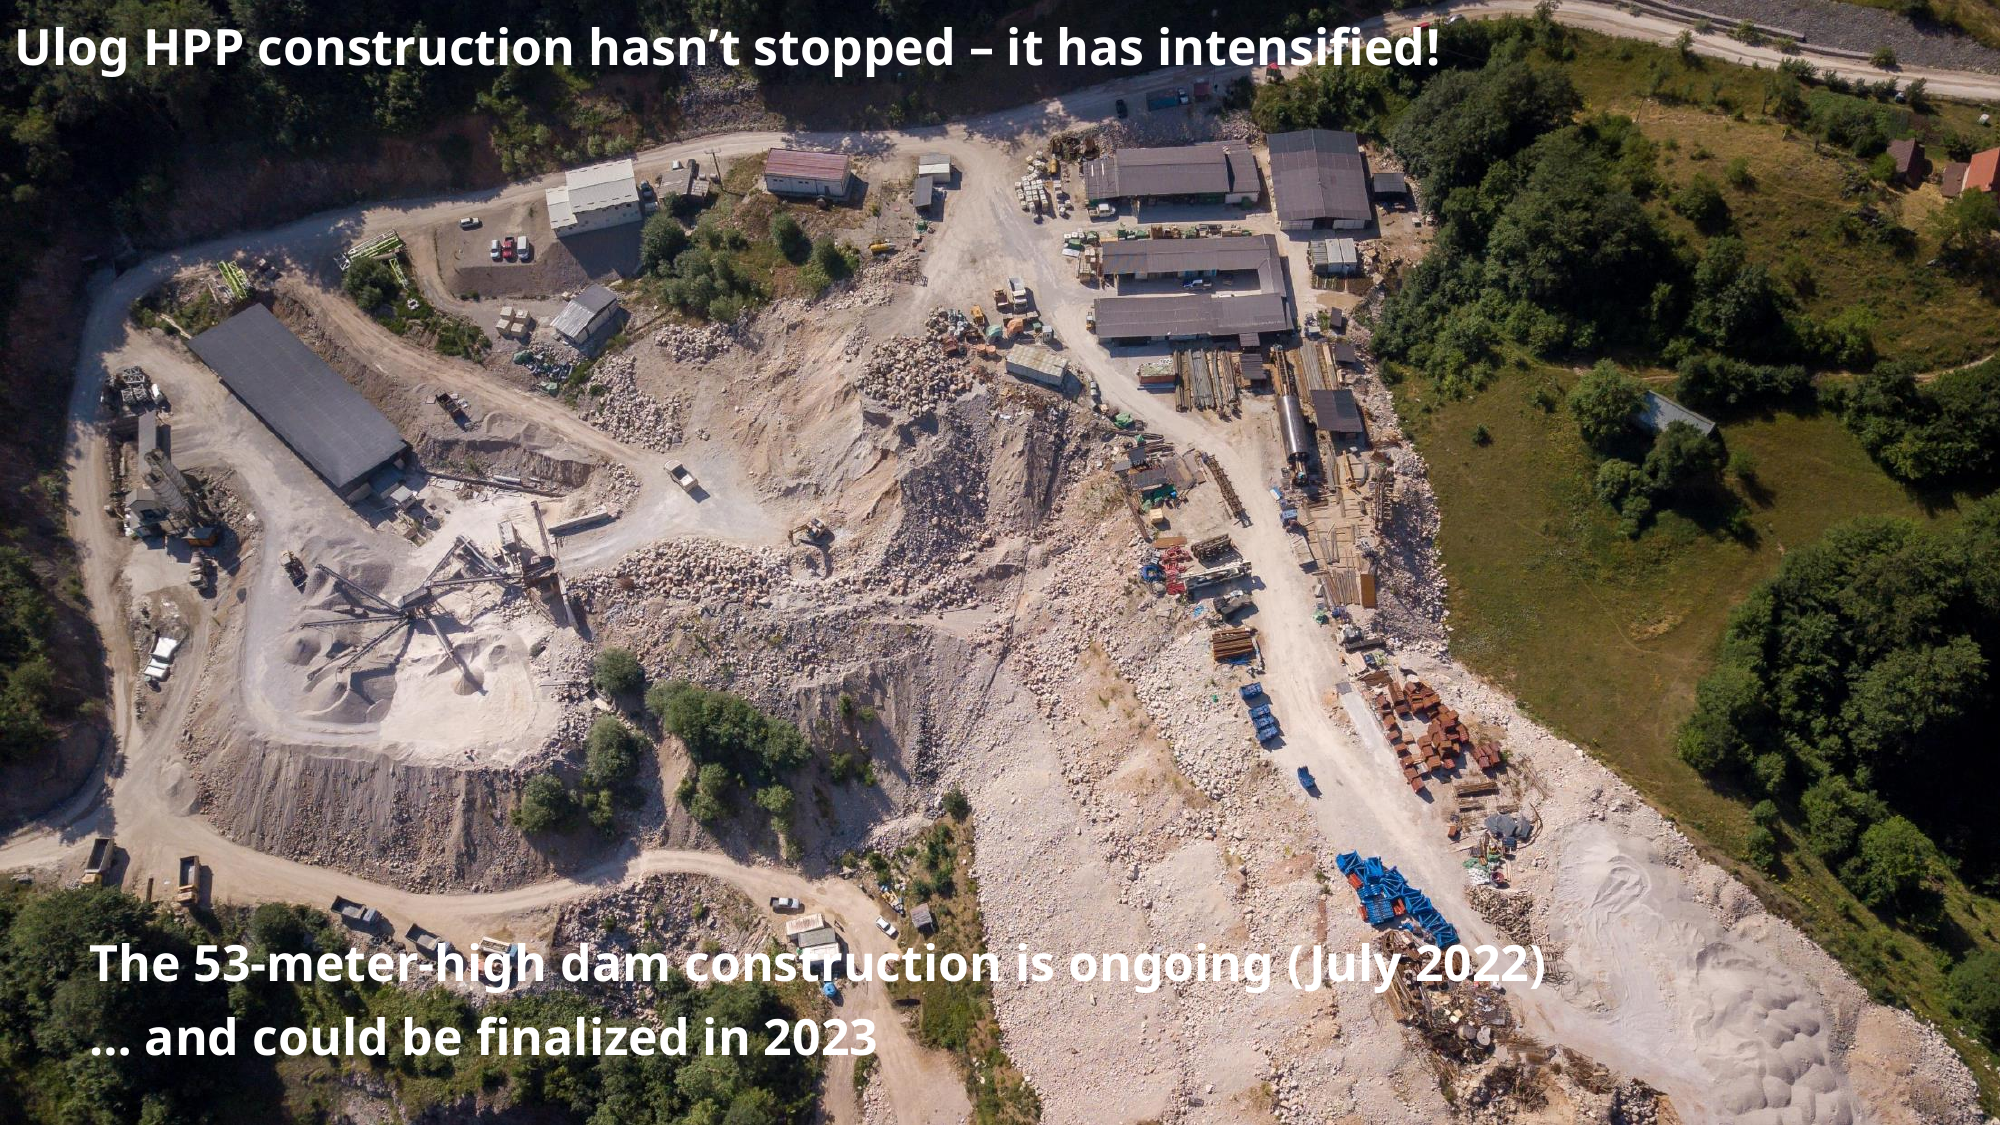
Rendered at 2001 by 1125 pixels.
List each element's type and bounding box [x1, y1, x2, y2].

list [0, 0, 2000, 1125]
